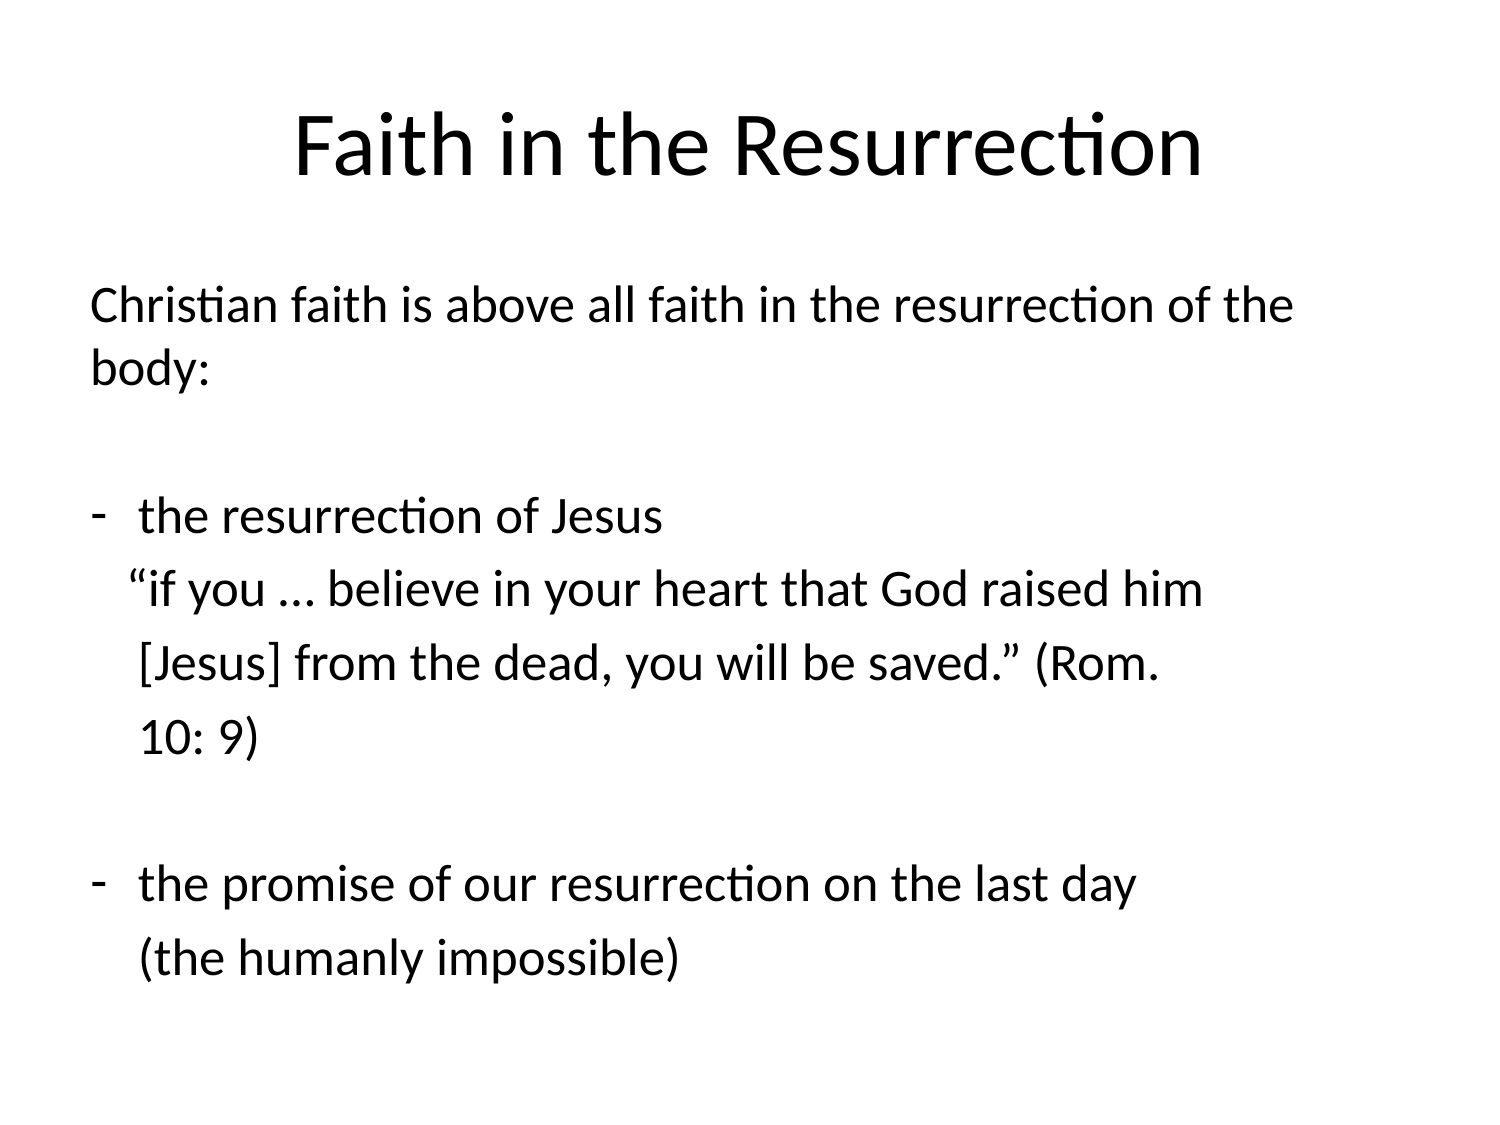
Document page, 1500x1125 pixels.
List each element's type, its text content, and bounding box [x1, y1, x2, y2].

list Christian faith is above all faith in the resurrection of the body: the resurrection of Jesus “if you … believe in your heart that God raised him [Jesus] from the dead, you will be saved.” (Rom. 10: 9) the promise of our resurrection on the last day (the humanly impossible) [75, 262, 1425, 1005]
title Faith in the Resurrection [75, 45, 1425, 233]
